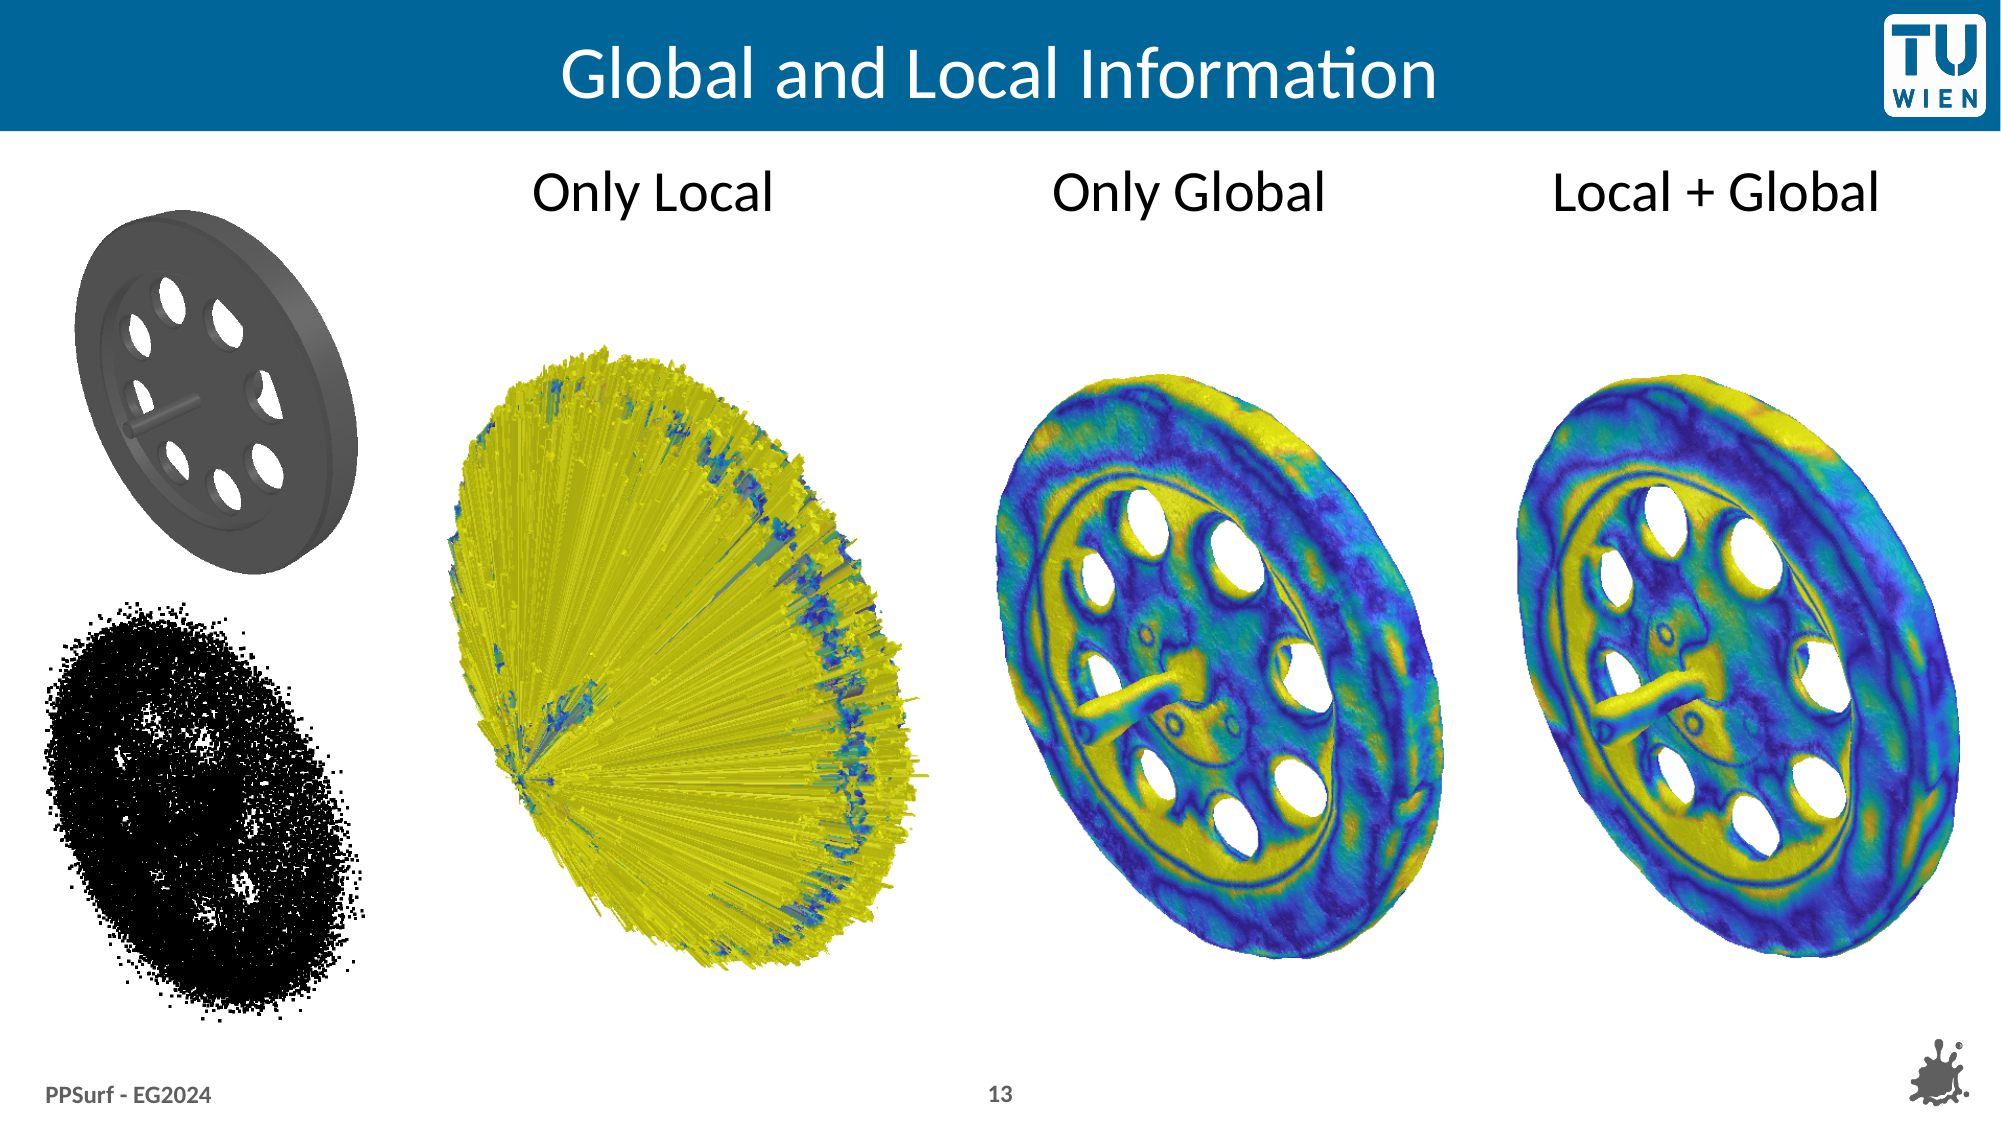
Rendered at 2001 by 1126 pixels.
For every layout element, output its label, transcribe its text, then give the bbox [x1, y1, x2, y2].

slide_number 13 [881, 1067, 1119, 1119]
text_box Local + Global [1537, 145, 1896, 231]
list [34, 178, 379, 586]
picture [1885, 15, 1985, 116]
footer PPSurf - EG2024 [25, 1068, 837, 1119]
title Global and Local Information [137, 6, 1863, 132]
text_box Only Global [1037, 145, 1342, 231]
picture [385, 314, 1998, 1024]
text_box Only Local [517, 146, 790, 231]
picture [34, 586, 379, 1032]
